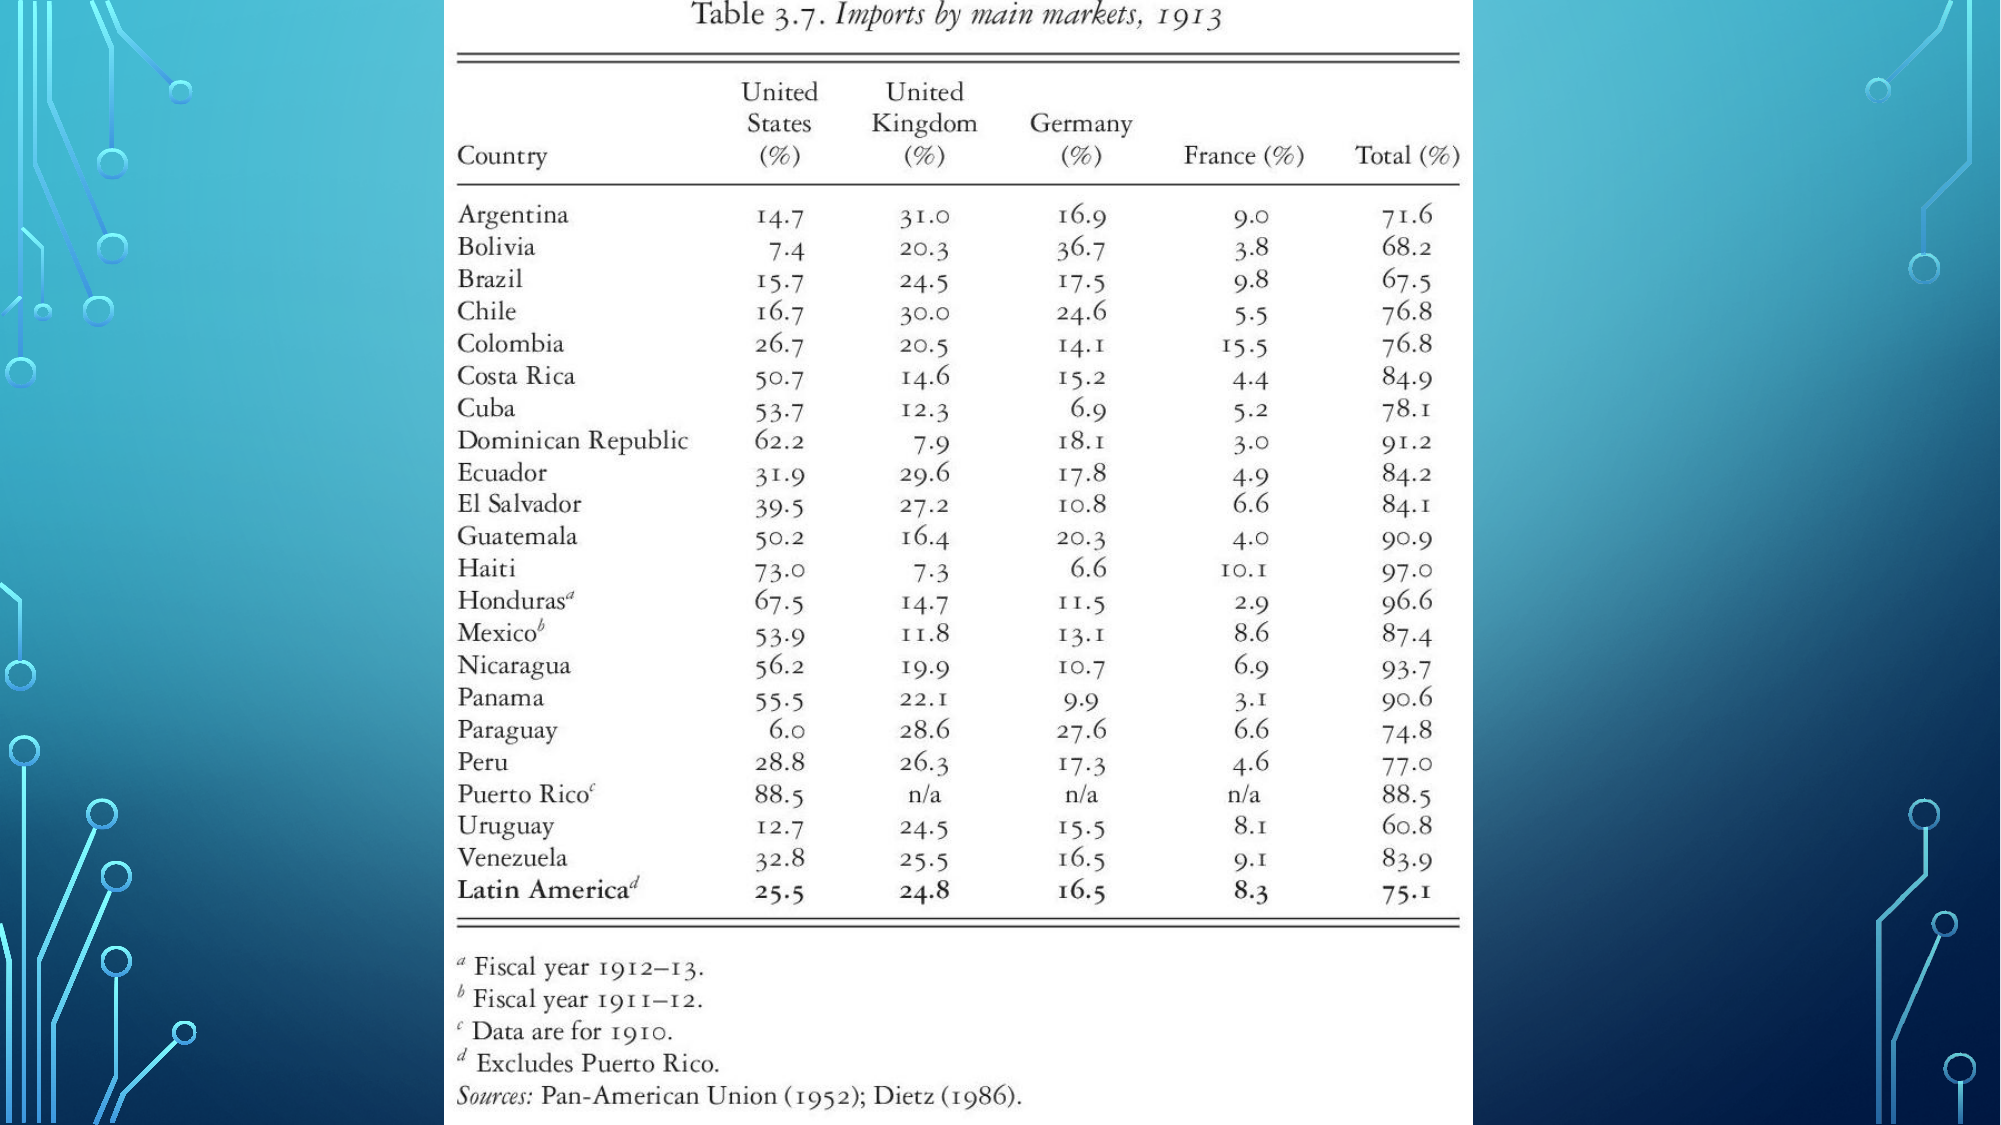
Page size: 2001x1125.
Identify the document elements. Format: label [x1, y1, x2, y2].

list [444, 0, 1474, 1125]
